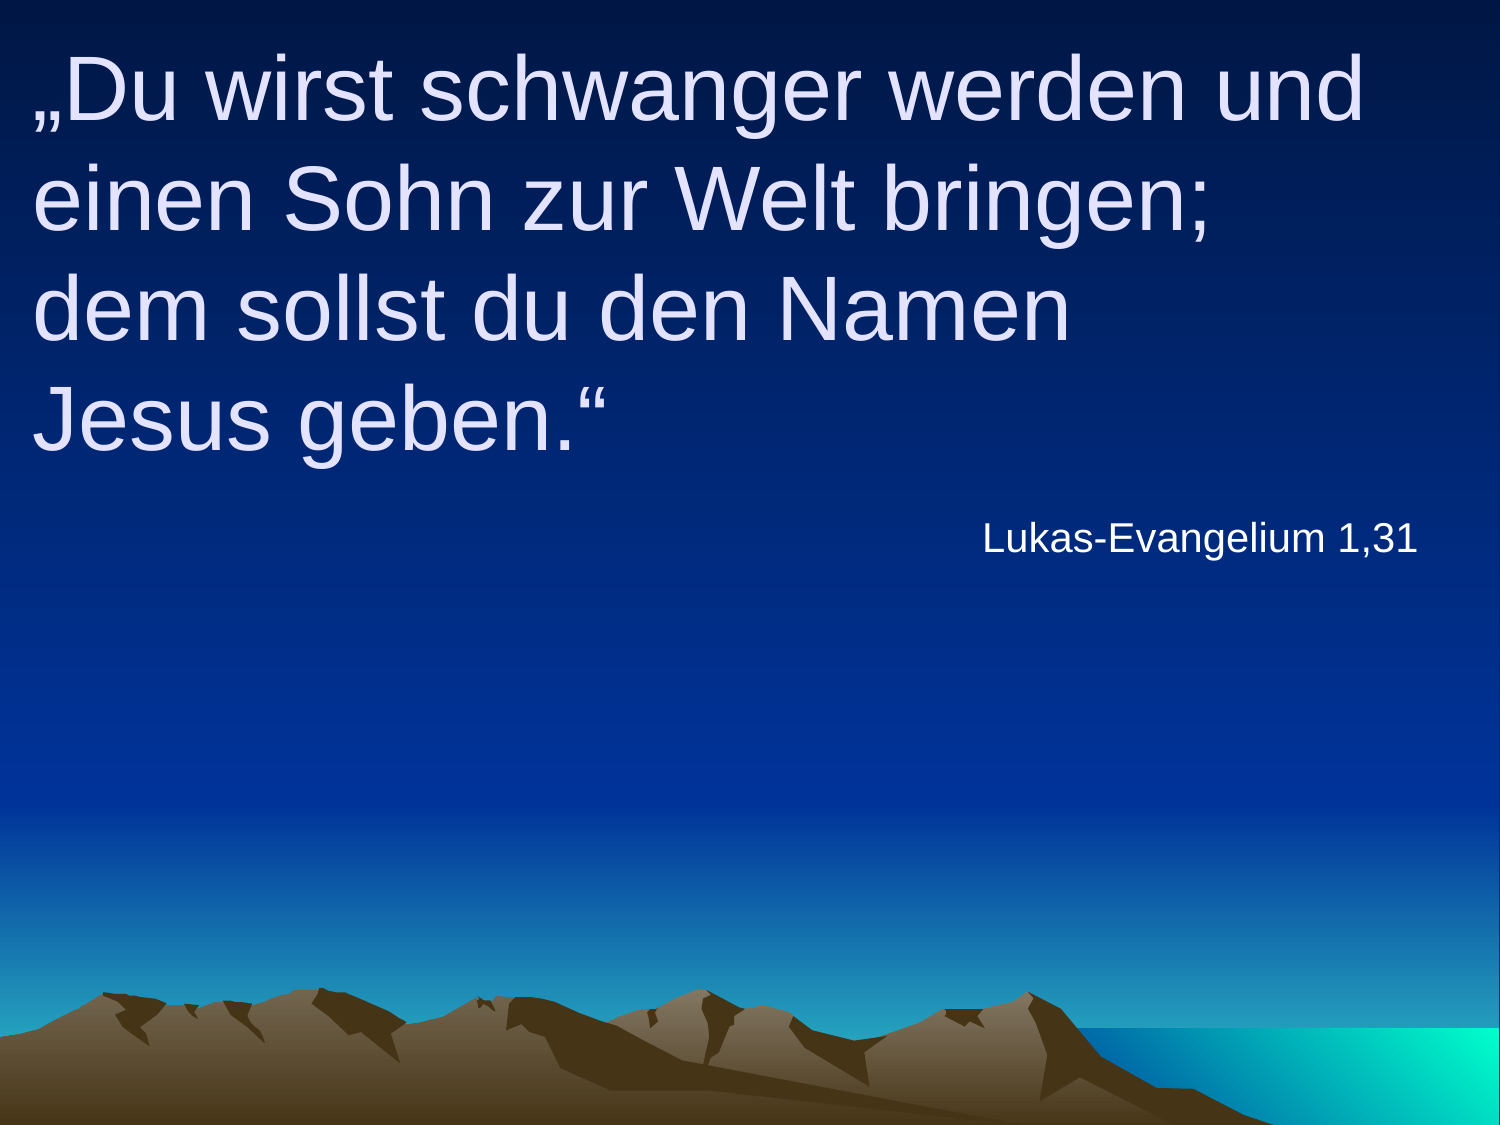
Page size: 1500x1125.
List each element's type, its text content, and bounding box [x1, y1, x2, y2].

title „Du wirst schwanger werden und einen Sohn zur Welt bringen; dem sollst du den Namen Jesus geben.“ [17, 21, 1459, 477]
text_box Lukas-Evangelium 1,31 [383, 503, 1434, 569]
